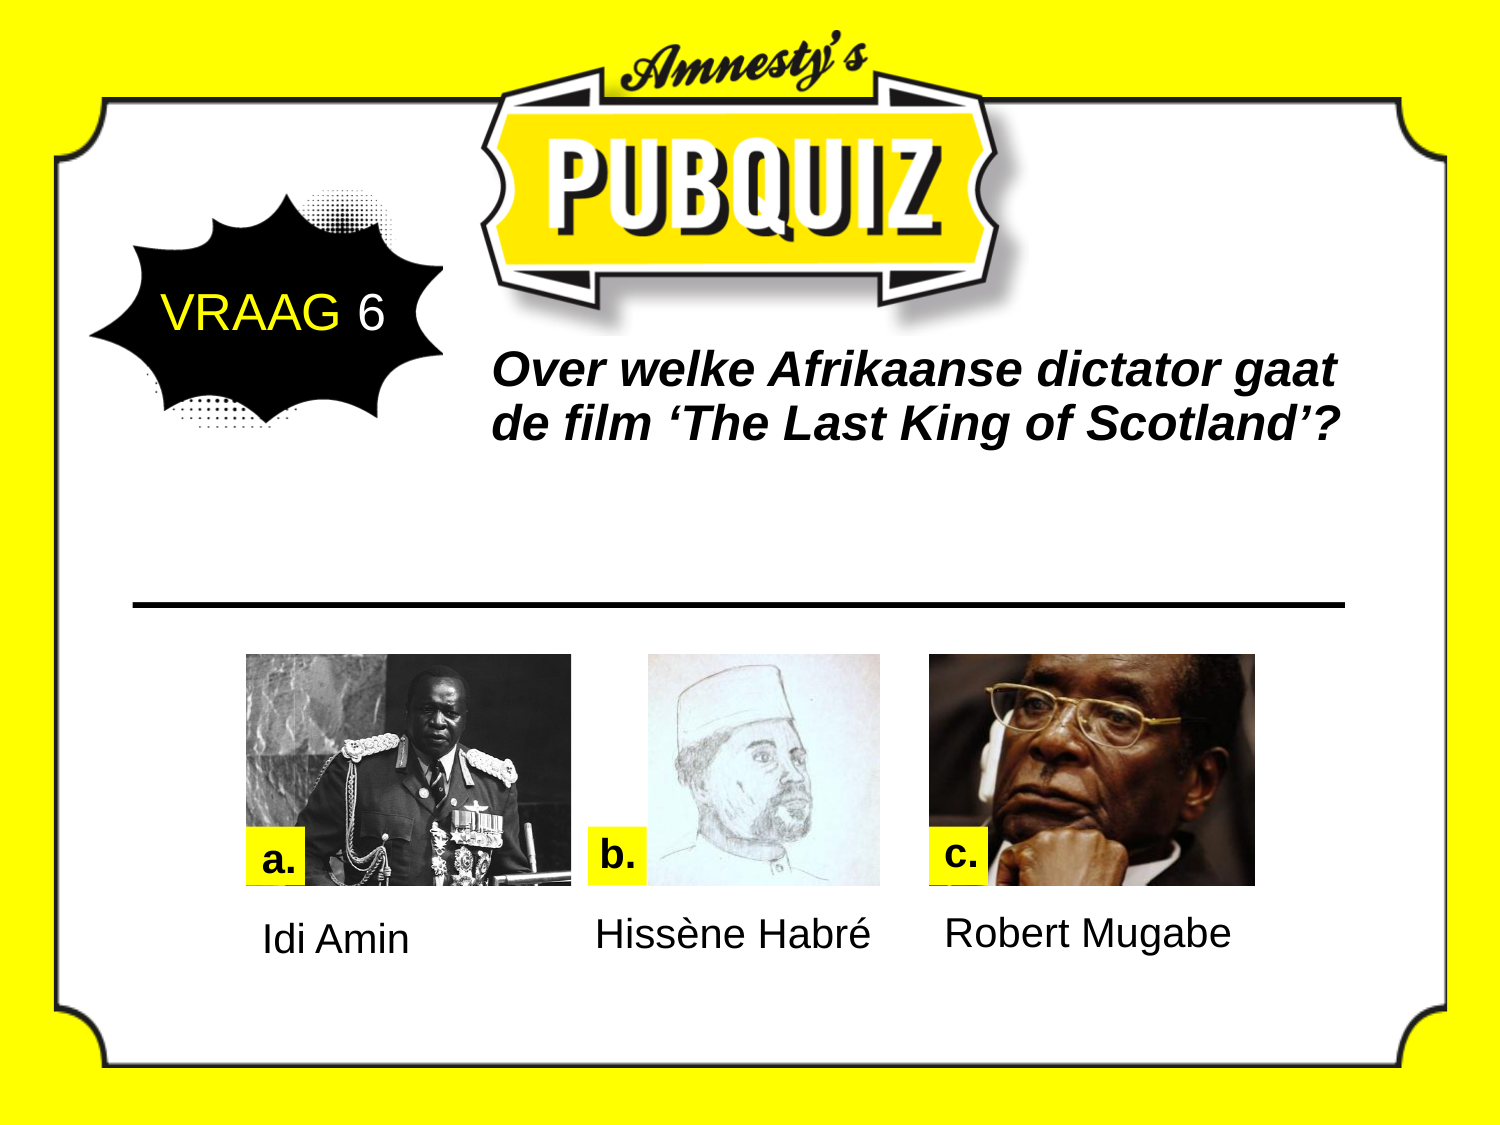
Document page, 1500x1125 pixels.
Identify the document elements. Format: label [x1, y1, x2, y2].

picture [53, 30, 1448, 1068]
